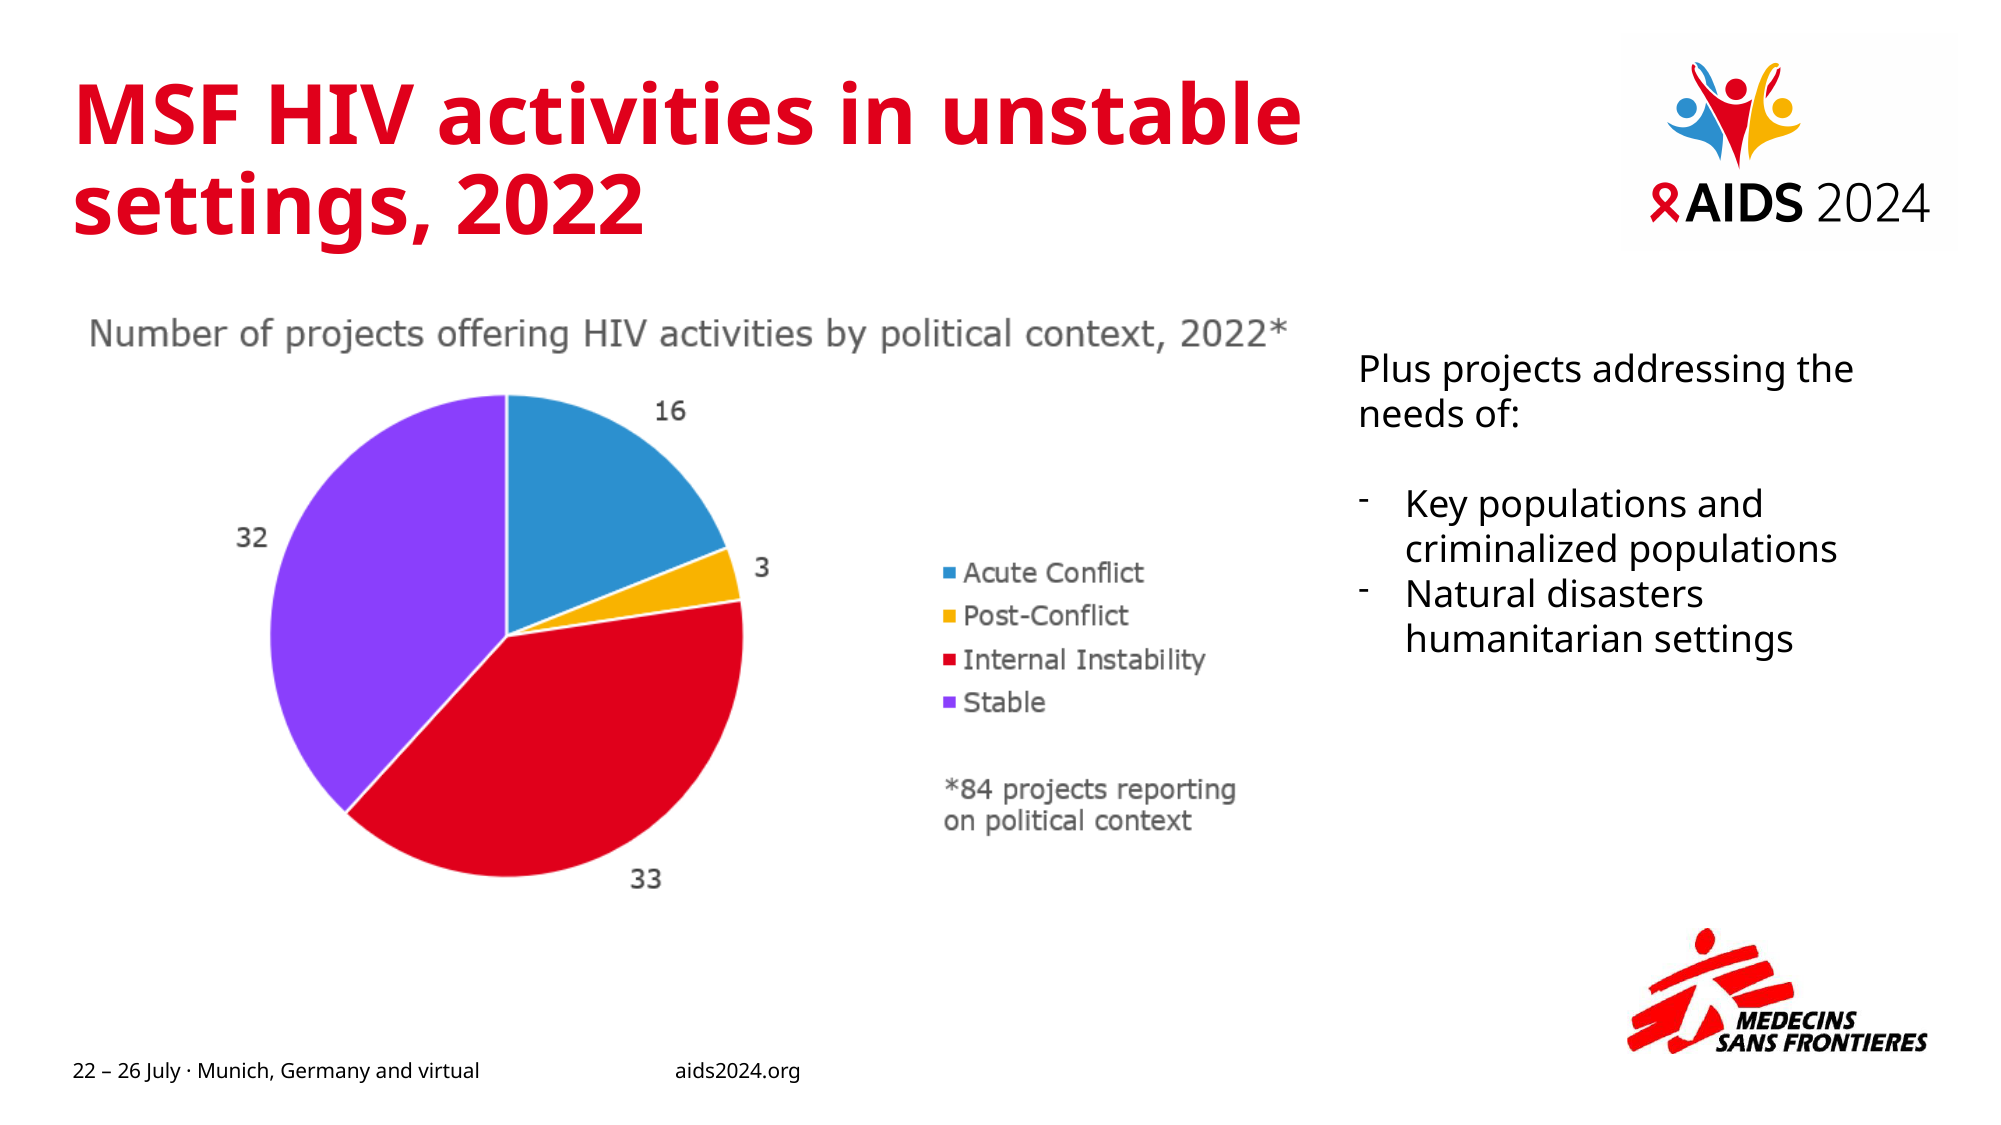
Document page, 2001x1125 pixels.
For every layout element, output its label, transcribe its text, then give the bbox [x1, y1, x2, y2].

text_box Plus projects addressing the needs of: Key populations and criminalized populations Natural disasters humanitarian settings [1343, 337, 1947, 668]
picture [1627, 928, 1928, 1054]
picture [1621, 33, 1958, 251]
title MSF HIV activities in unstable settings, 2022 [72, 72, 1532, 274]
picture [72, 284, 1319, 923]
